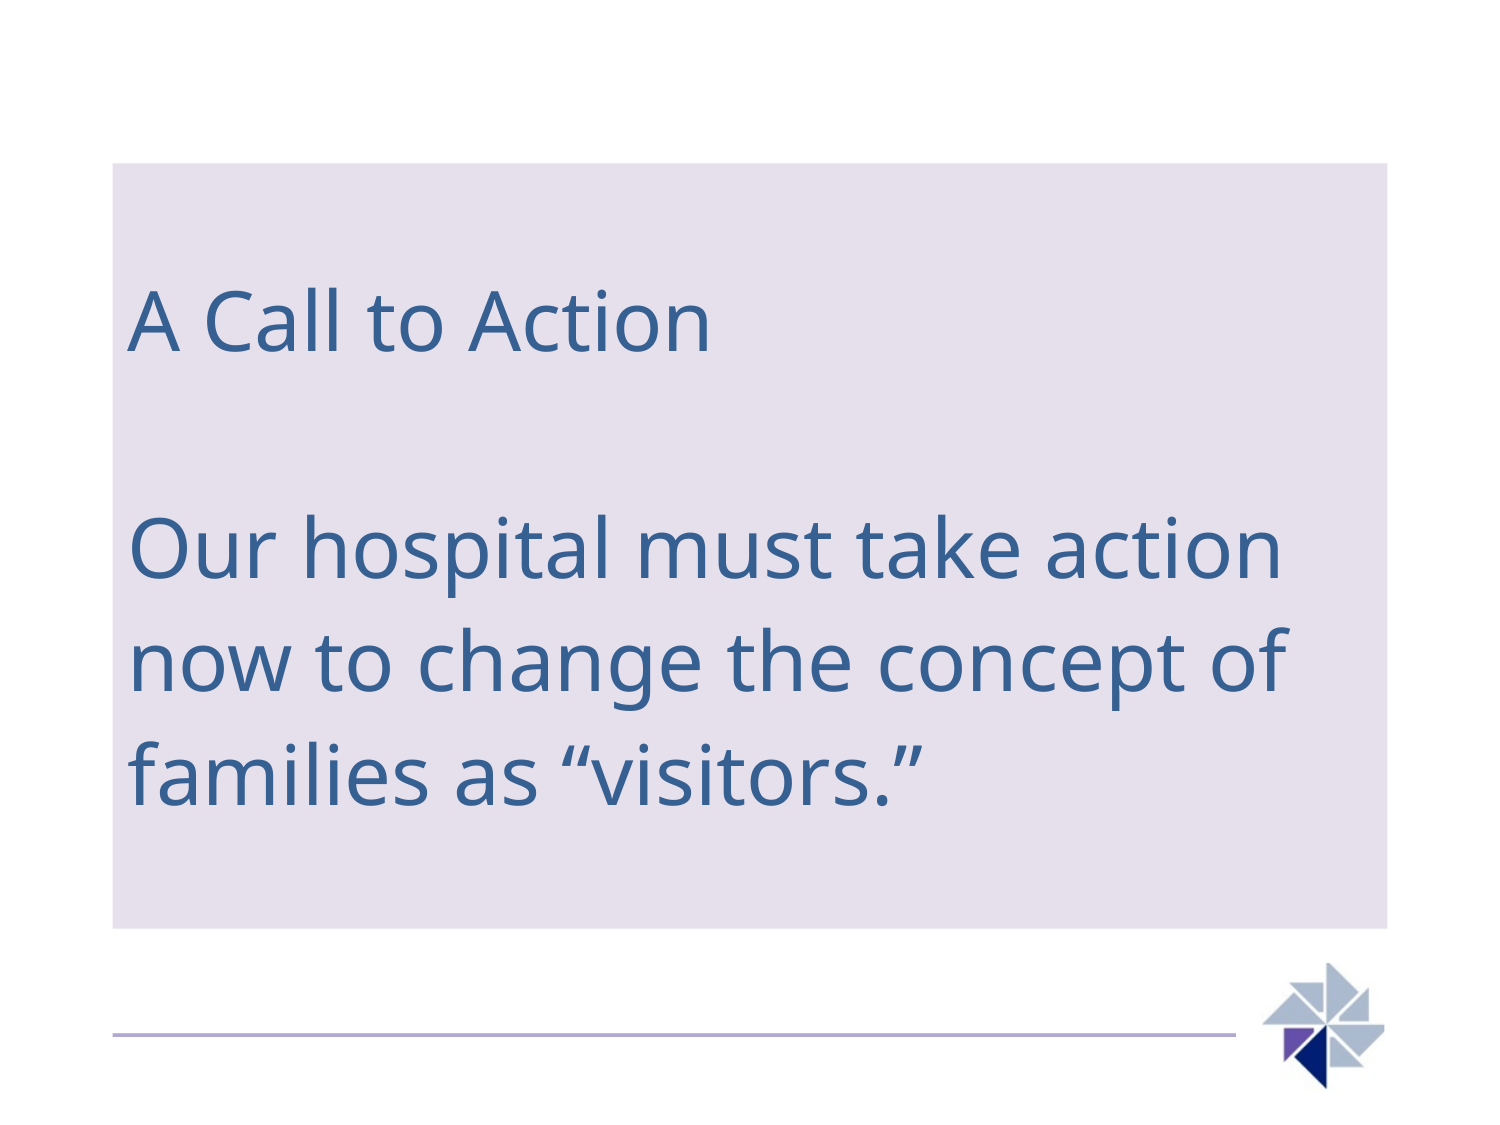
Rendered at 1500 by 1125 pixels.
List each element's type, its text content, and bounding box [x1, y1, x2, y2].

picture [112, 1009, 1236, 1037]
picture [1261, 963, 1385, 1091]
title A Call to Action Our hospital must take action now to change the concept of families as “visitors.” [112, 163, 1388, 929]
